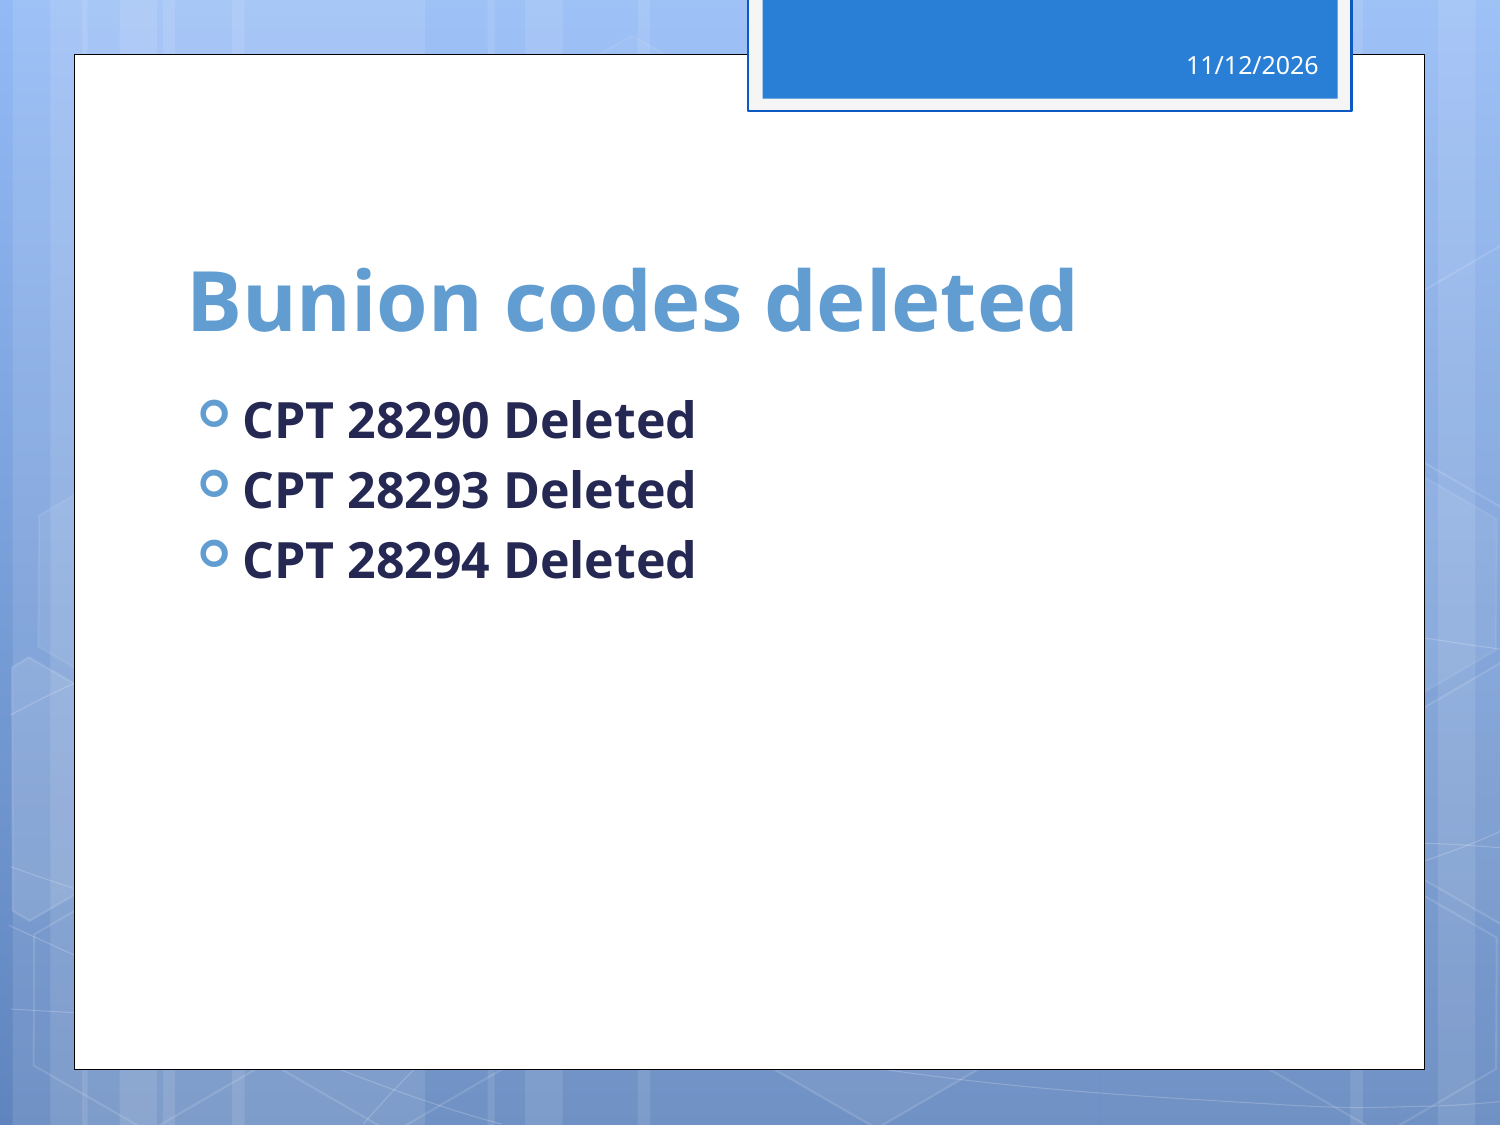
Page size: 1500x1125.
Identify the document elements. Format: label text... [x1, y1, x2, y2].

title Bunion codes deleted [171, 168, 1324, 357]
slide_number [983, 36, 1334, 97]
list CPT 28290 Deleted CPT 28293 Deleted CPT 28294 Deleted [171, 381, 1283, 957]
